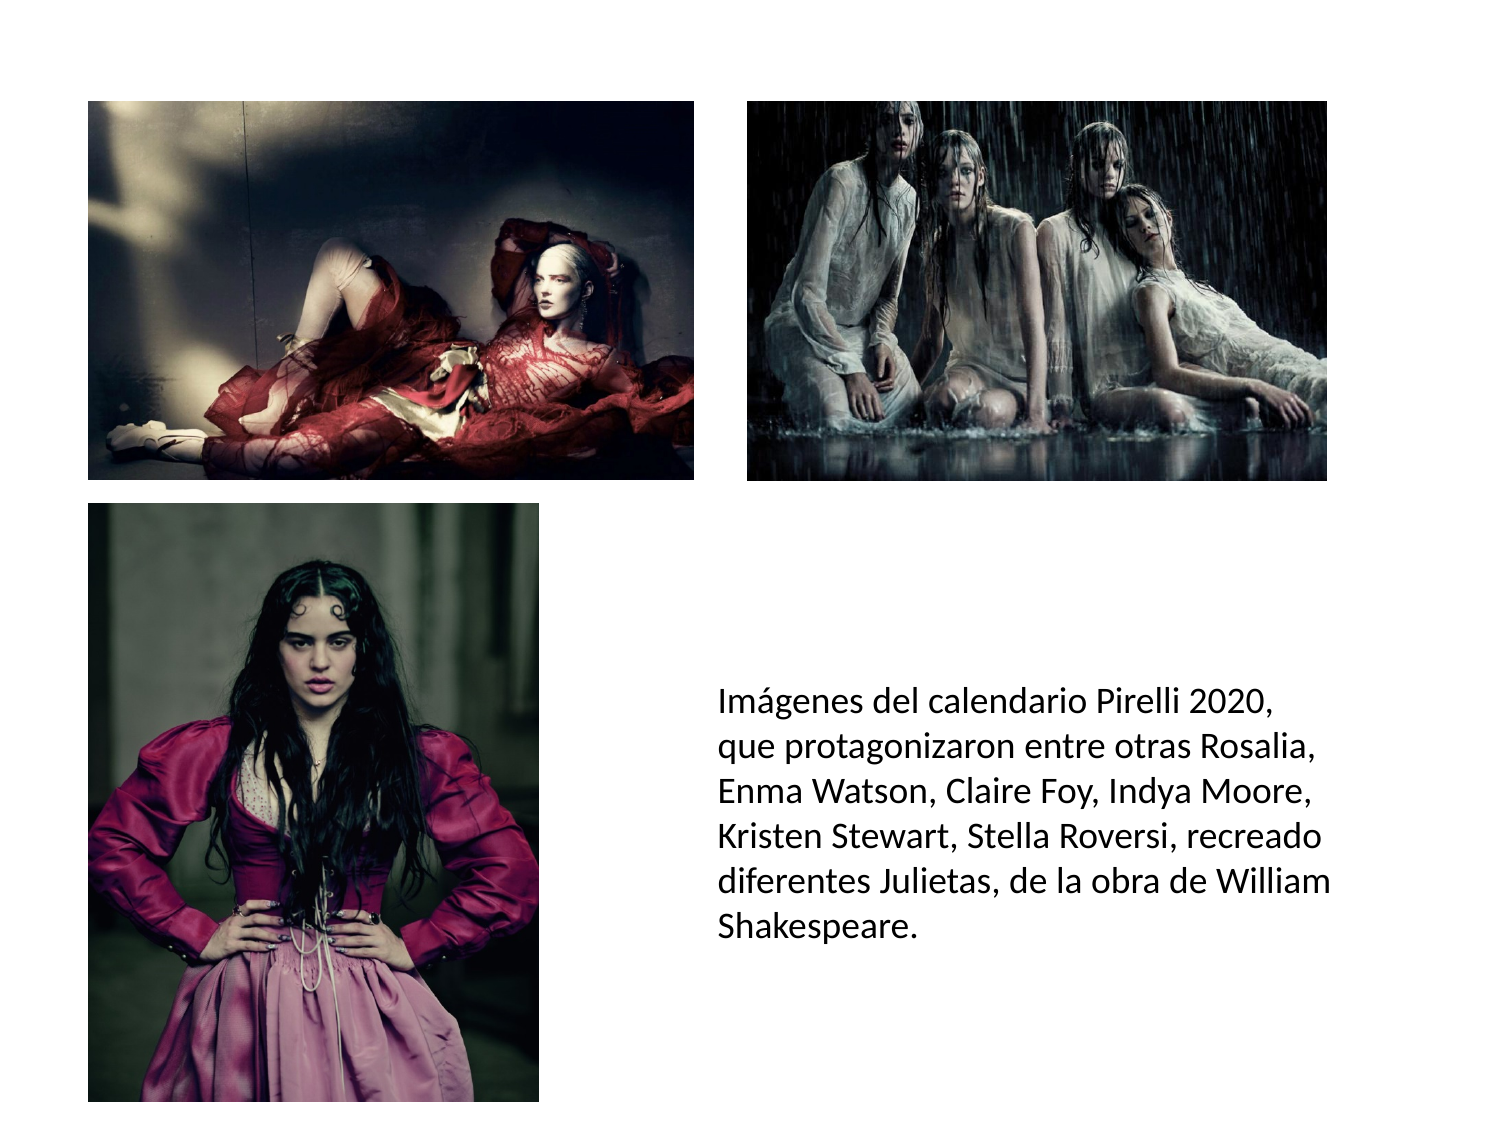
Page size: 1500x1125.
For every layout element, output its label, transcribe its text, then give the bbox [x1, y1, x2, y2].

picture [747, 101, 1327, 481]
text_box Imágenes del calendario Pirelli 2020, que protagonizaron entre otras Rosalia, Enma Watson, Claire Foy, Indya Moore, Kristen Stewart, Stella Roversi, recreado diferentes Julietas, de la obra de William Shakespeare. [702, 668, 1353, 999]
picture [88, 503, 539, 1102]
picture [88, 101, 694, 481]
